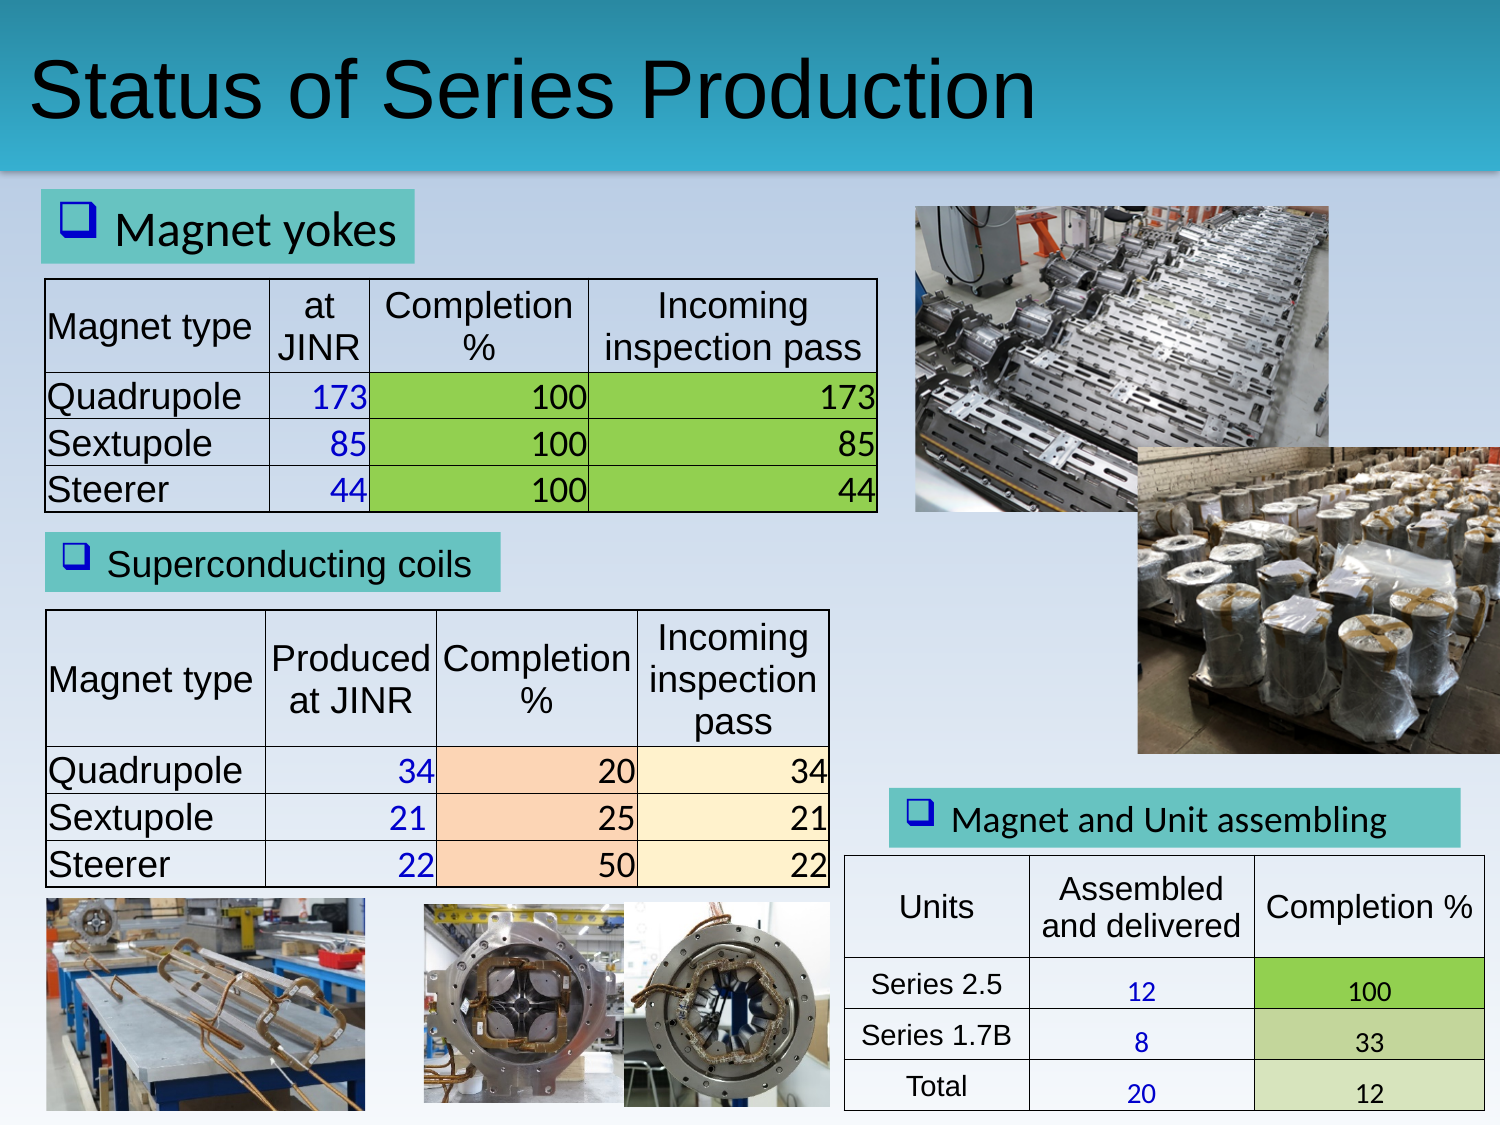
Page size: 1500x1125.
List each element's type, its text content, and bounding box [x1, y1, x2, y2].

table_cell Sextupole [46, 419, 269, 465]
table_cell 100 [370, 466, 588, 511]
table_header Completion % [1255, 856, 1484, 957]
table_cell Total [845, 1060, 1029, 1110]
table_cell 85 [589, 419, 876, 465]
table_cell 173 [270, 373, 369, 418]
table_cell 173 [589, 373, 876, 418]
table_cell 20 [437, 747, 637, 793]
table_cell 100 [370, 373, 588, 418]
table_header Produced at JINR [266, 611, 436, 746]
table_cell 20 [1030, 1060, 1254, 1110]
table_header Magnet type [47, 611, 265, 746]
text_box Magnet yokes [41, 189, 415, 264]
table_cell Series 1.7B [845, 1009, 1029, 1059]
table_cell 50 [437, 841, 637, 886]
table_cell 21 [266, 794, 436, 840]
picture [45, 898, 366, 1111]
table_cell Series 2.5 [845, 958, 1029, 1008]
table_cell 100 [370, 419, 588, 465]
table_cell 44 [589, 466, 876, 511]
table_header Incoming inspection pass [638, 611, 828, 746]
table_cell Quadrupole [46, 373, 269, 418]
table_header Completion % [437, 611, 637, 746]
table_cell 44 [270, 466, 369, 511]
text_box Magnet and Unit assembling [889, 787, 1461, 848]
table_cell Quadrupole [47, 747, 265, 793]
table_cell 100 [1255, 958, 1484, 1008]
table_cell 25 [437, 794, 637, 840]
table_cell Steerer [47, 841, 265, 886]
table_header Magnet type [46, 280, 269, 372]
table_cell 33 [1255, 1009, 1484, 1059]
text_box Superconducting coils [45, 532, 501, 592]
table_header Incoming inspection pass [589, 280, 876, 372]
table_header Assembled and delivered [1030, 856, 1254, 957]
table_cell 34 [638, 747, 828, 793]
picture [423, 901, 830, 1108]
table_header Completion % [370, 280, 588, 372]
table_cell 12 [1030, 958, 1254, 1008]
table_cell 34 [266, 747, 436, 793]
table_cell 22 [638, 841, 828, 886]
text_box Status of Series Production [0, 0, 1500, 171]
table_cell 22 [266, 841, 436, 886]
picture [915, 205, 1500, 754]
table_cell 12 [1255, 1060, 1484, 1110]
table_cell 8 [1030, 1009, 1254, 1059]
table_cell 85 [270, 419, 369, 465]
table_cell 21 [638, 794, 828, 840]
table_header Units [845, 856, 1029, 957]
table_cell Steerer [46, 466, 269, 511]
table_header at JINR [270, 280, 369, 372]
table_cell Sextupole [47, 794, 265, 840]
